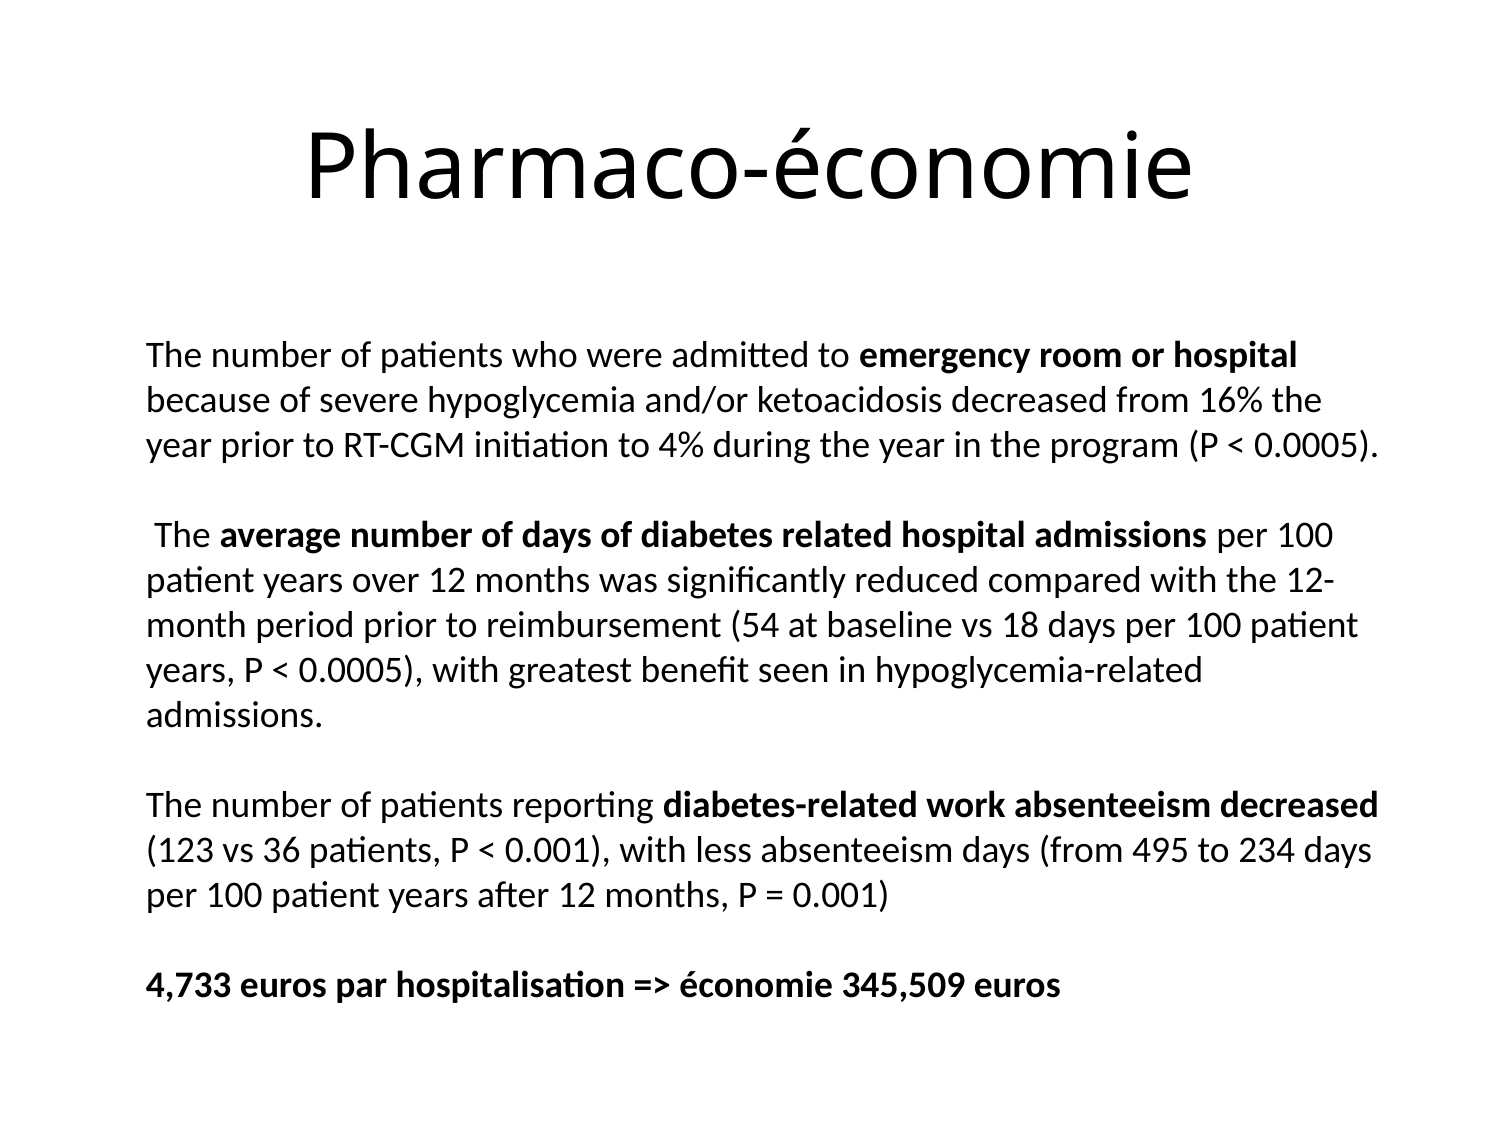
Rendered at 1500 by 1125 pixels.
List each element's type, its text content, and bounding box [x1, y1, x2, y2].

text_box The number of patients who were admitted to emergency room or hospital because of severe hypoglycemia and/or ketoacidosis decreased from 16% the year prior to RT-CGM initiation to 4% during the year in the program (P < 0.0005). The average number of days of diabetes related hospital admissions per 100 patient years over 12 months was significantly reduced compared with the 12-month period prior to reimbursement (54 at baseline vs 18 days per 100 patient years, P < 0.0005), with greatest benefit seen in hypoglycemia-related admissions. The number of patients reporting diabetes-related work absenteeism decreased (123 vs 36 patients, P < 0.001), with less absenteeism days (from 495 to 234 days per 100 patient years after 12 months, P = 0.001) 4,733 euros par hospitalisation => économie 345,509 euros [130, 322, 1397, 1013]
title Pharmaco-économie [103, 59, 1397, 278]
